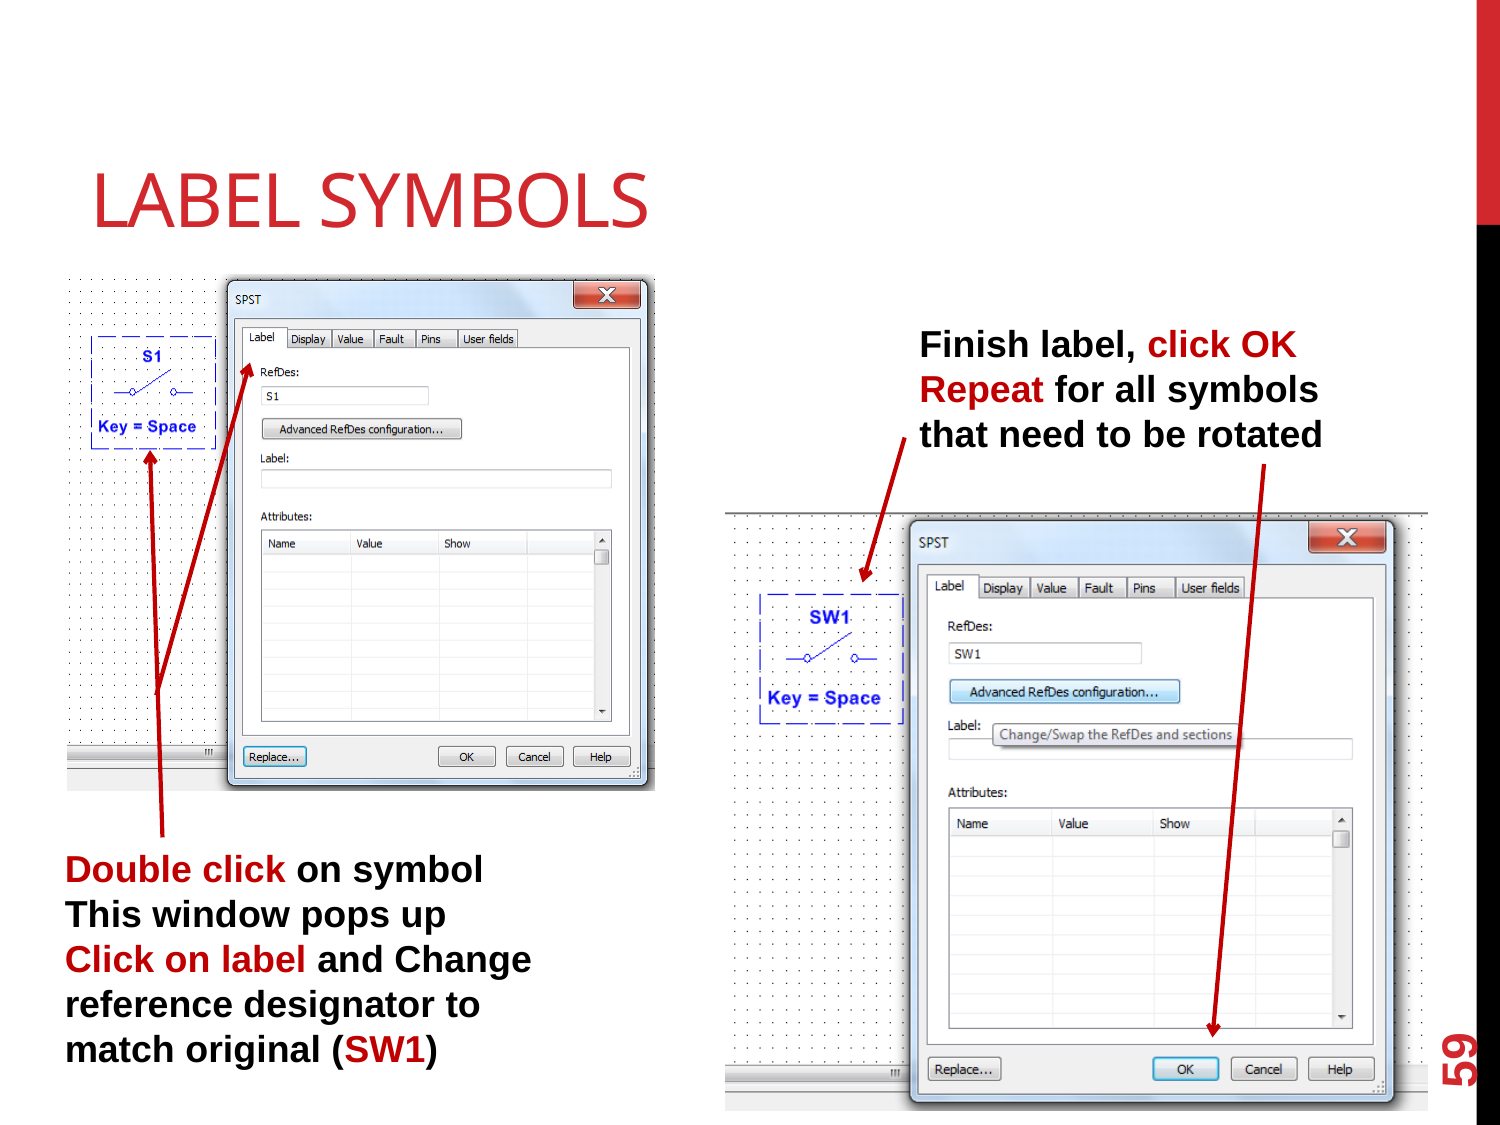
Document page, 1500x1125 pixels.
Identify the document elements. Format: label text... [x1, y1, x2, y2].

title Label Symbols [75, 25, 1025, 250]
picture [66, 274, 656, 791]
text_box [149, 449, 163, 838]
text_box Double click on symbol This window pops up Click on label and Change reference designator to match original (SW1) [50, 837, 550, 1078]
text_box Finish label, click OK Repeat for all symbols that need to be rotated [904, 312, 1448, 463]
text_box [861, 436, 906, 583]
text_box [155, 361, 251, 696]
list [724, 511, 1429, 1112]
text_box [1211, 463, 1265, 1038]
slide_number 59 [1438, 887, 1488, 1104]
